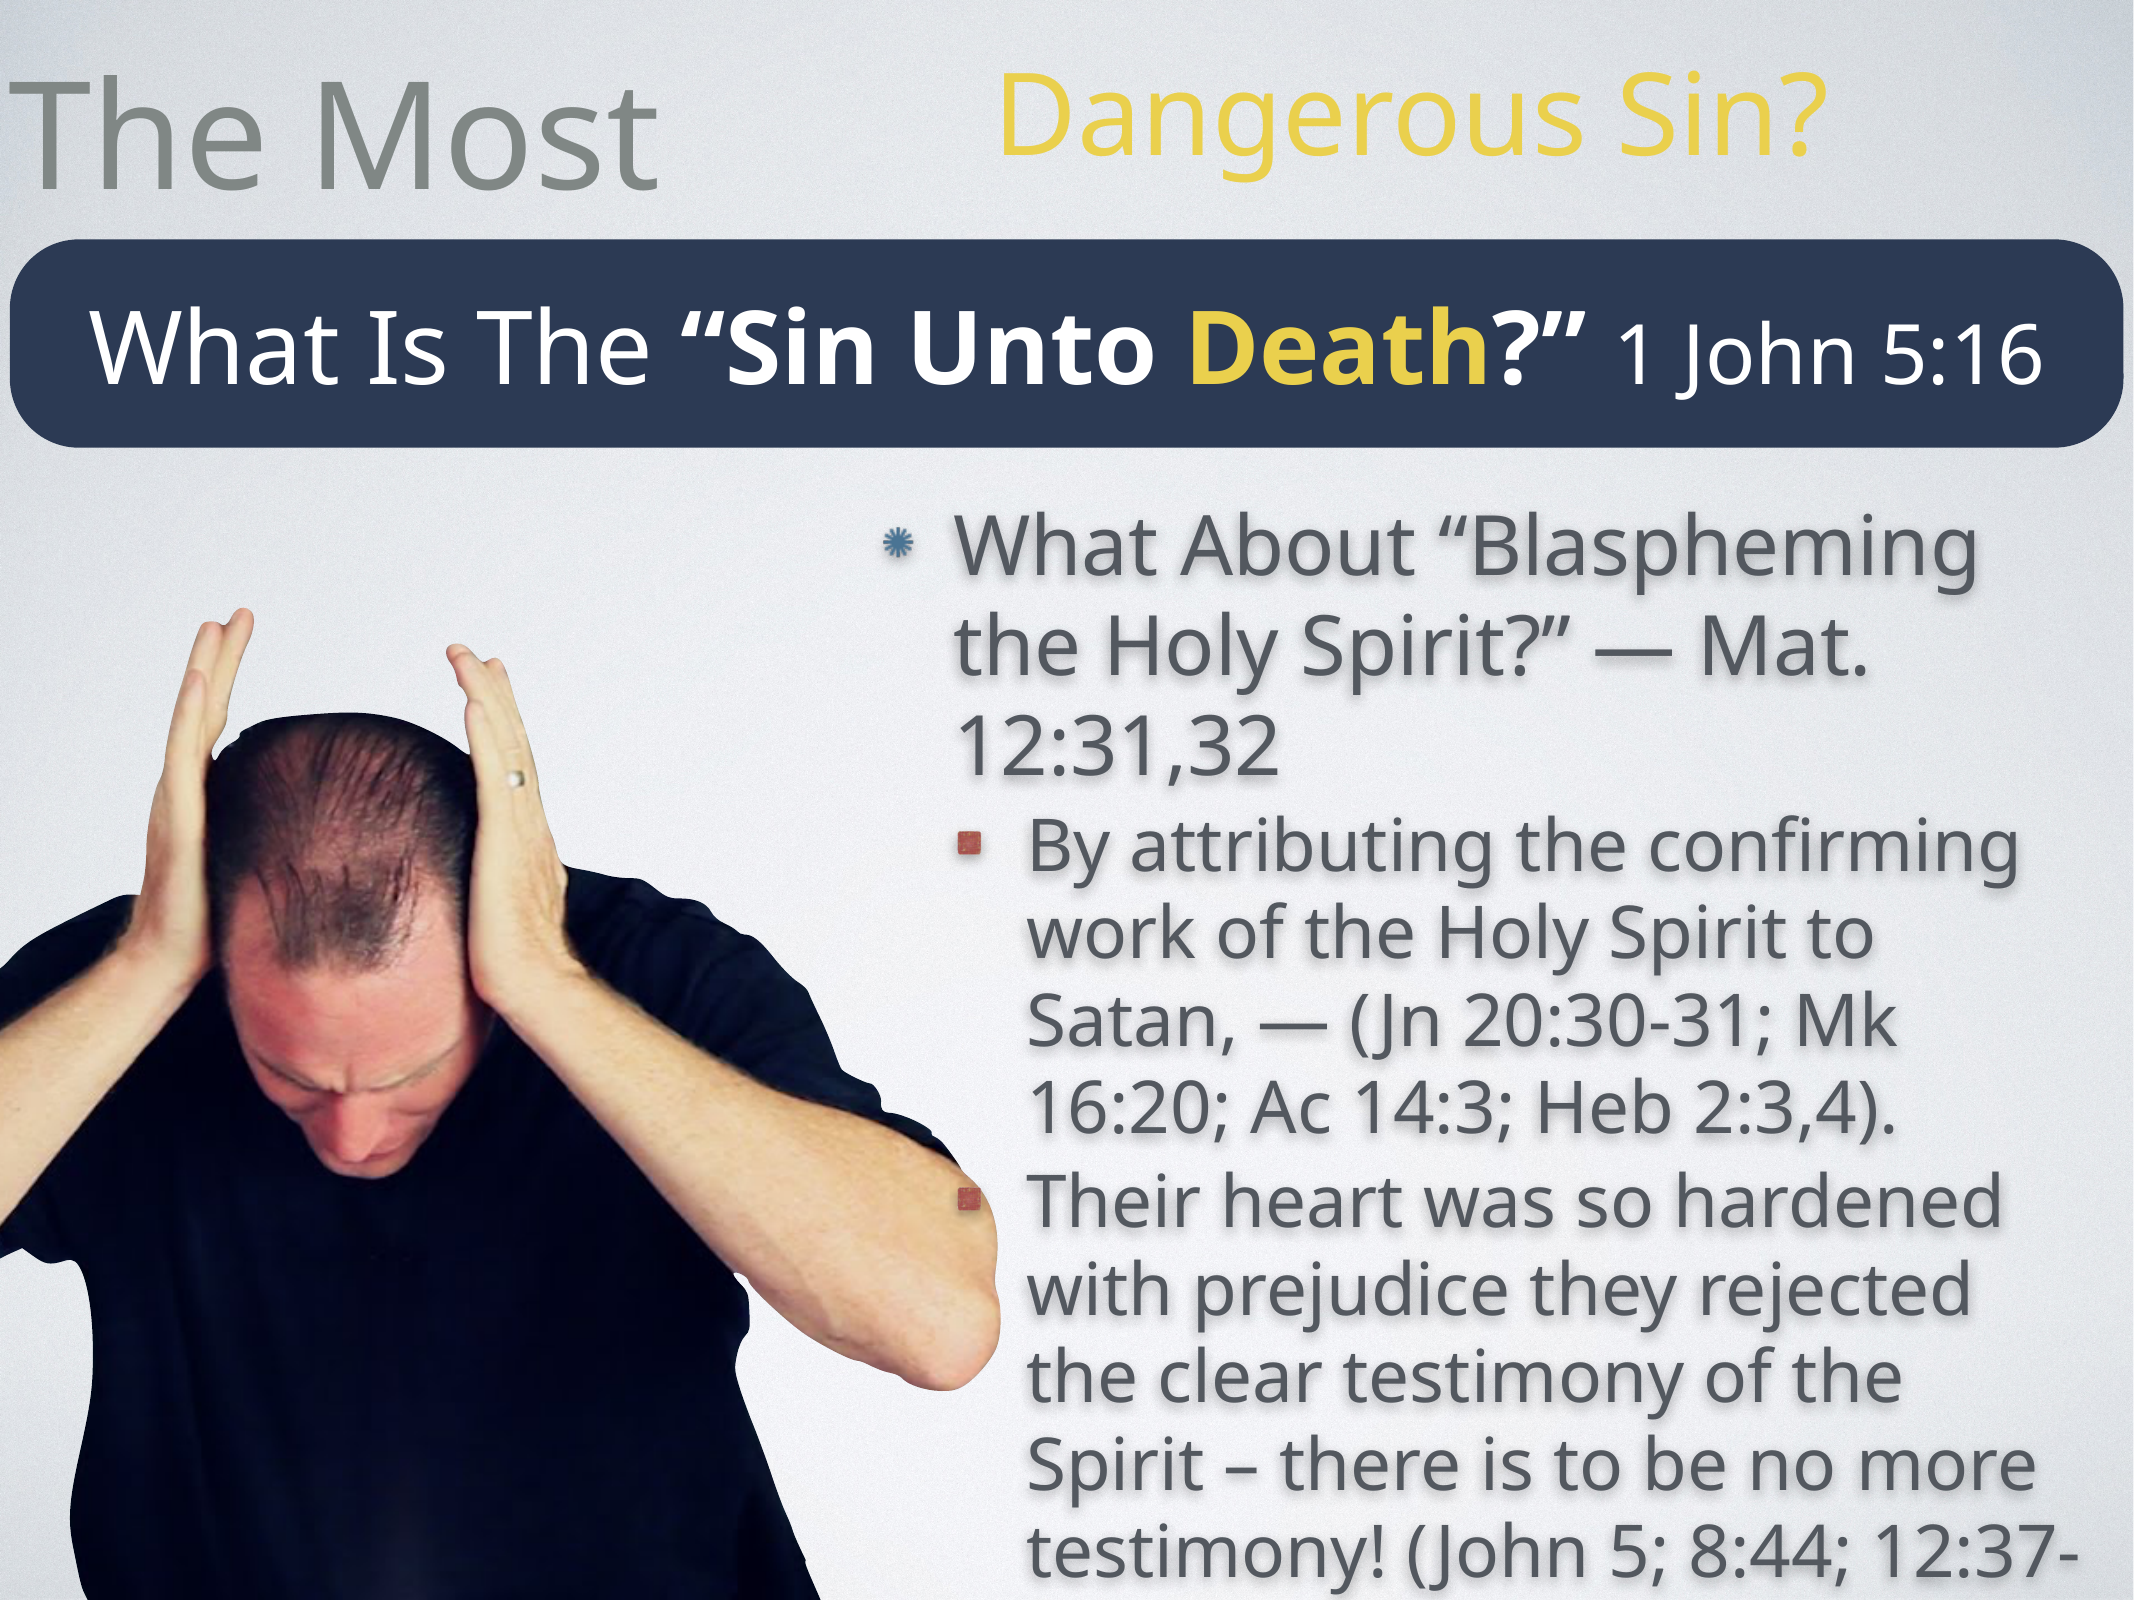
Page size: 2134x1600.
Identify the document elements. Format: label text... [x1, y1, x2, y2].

text_box What Is The “Sin Unto Death?” 1 John 5:16 [9, 239, 2124, 448]
text_box The Most [1, 33, 706, 227]
text_box Dangerous Sin? [706, 34, 2134, 185]
picture [882, 526, 915, 559]
picture [0, 0, 2134, 1600]
text_box What About “Blaspheming the Holy Spirit?” — Mat. 12:31,32 By attributing the confirming work of the Holy Spirit to Satan, — (Jn 20:30-31; Mk 16:20; Ac 14:3; Heb 2:3,4). Their heart was so hardened with prejudice they rejected the clear testimony of the Spirit – there is to be no more testimony! (John 5; 8:44; 12:37-40; 2 Thes. 2:10-12). [876, 486, 2094, 1600]
